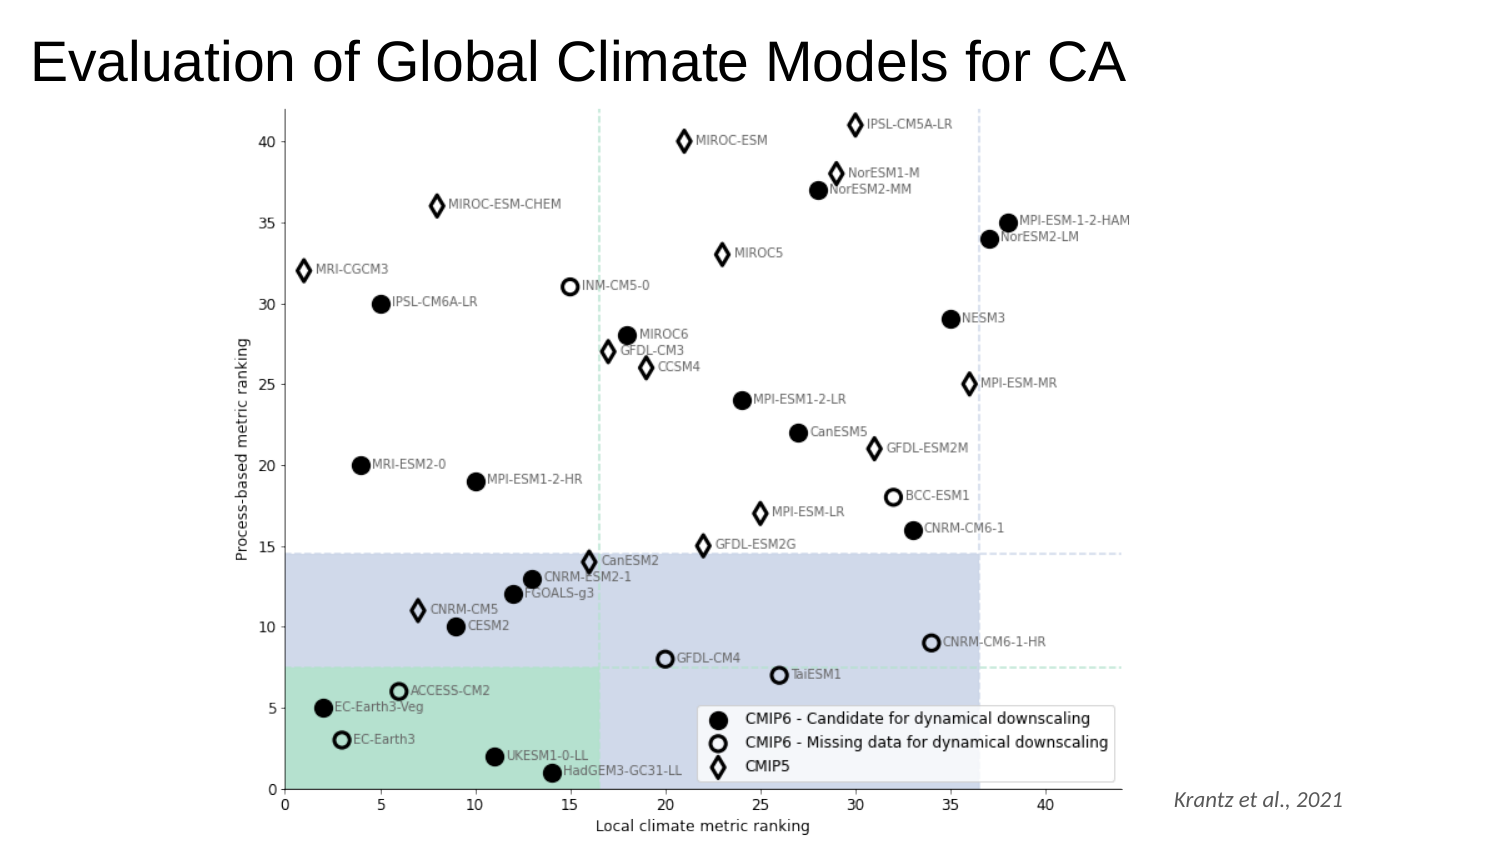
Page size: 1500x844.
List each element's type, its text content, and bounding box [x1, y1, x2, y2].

text_box Krantz et al., 2021 [1158, 770, 1434, 826]
picture [226, 100, 1139, 844]
title Evaluation of Global Climate Models for CA [15, 15, 1413, 110]
